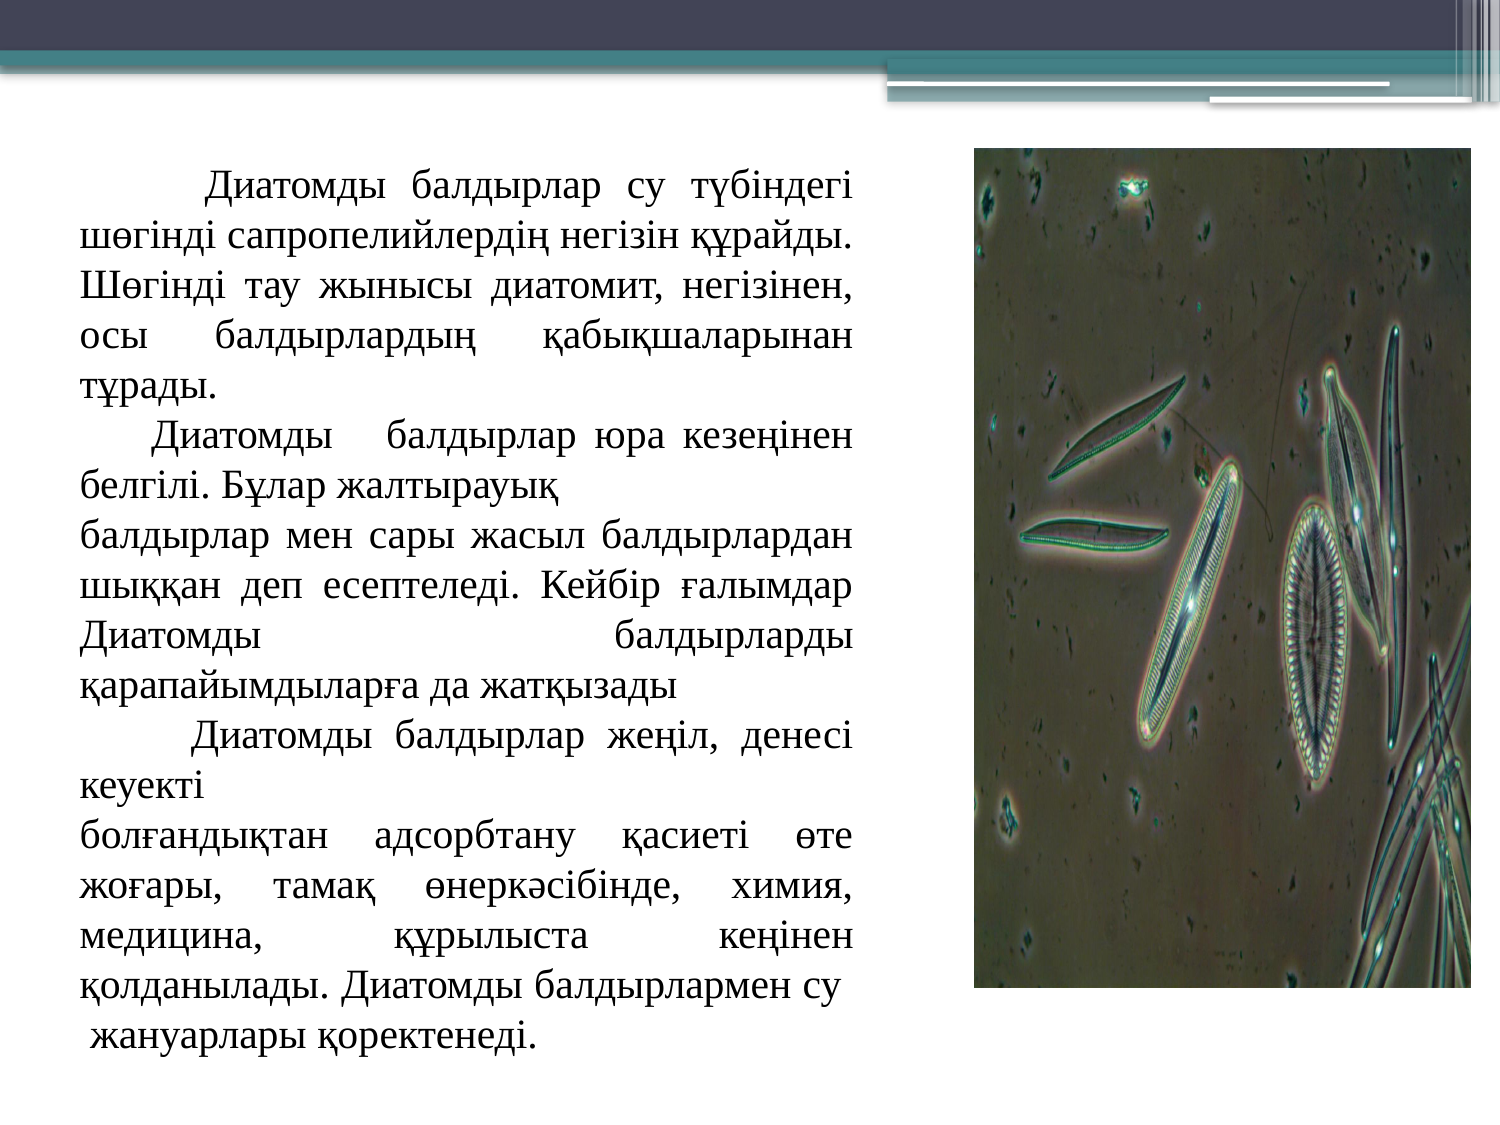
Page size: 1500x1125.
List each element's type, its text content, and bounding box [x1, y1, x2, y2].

text_box Диатомды балдырлар су түбіндегі шөгінді сапропелийлердің негізін құрайды. Шөгінді тау жынысы диатомит, негізінен, осы балдырлардың қабықшаларынан тұрады. Диатомды балдырлар юра кезеңінен белгілі. Бұлар жалтырауық балдырлар мен сары жасыл балдырлардан шыққан деп есептеледі. Кейбір ғалымдар Диатомды балдырларды қарапайымдыларға да жатқызады Диатомды балдырлар жеңіл, денесі кеуекті болғандықтан адсорбтану қасиеті өте жоғары, тамақ өнеркәсібінде, химия, медицина, құрылыста кеңінен қолданылады. Диатомды балдырлармен су жануарлары қоректенеді. [64, 148, 869, 1065]
picture [974, 148, 1471, 988]
